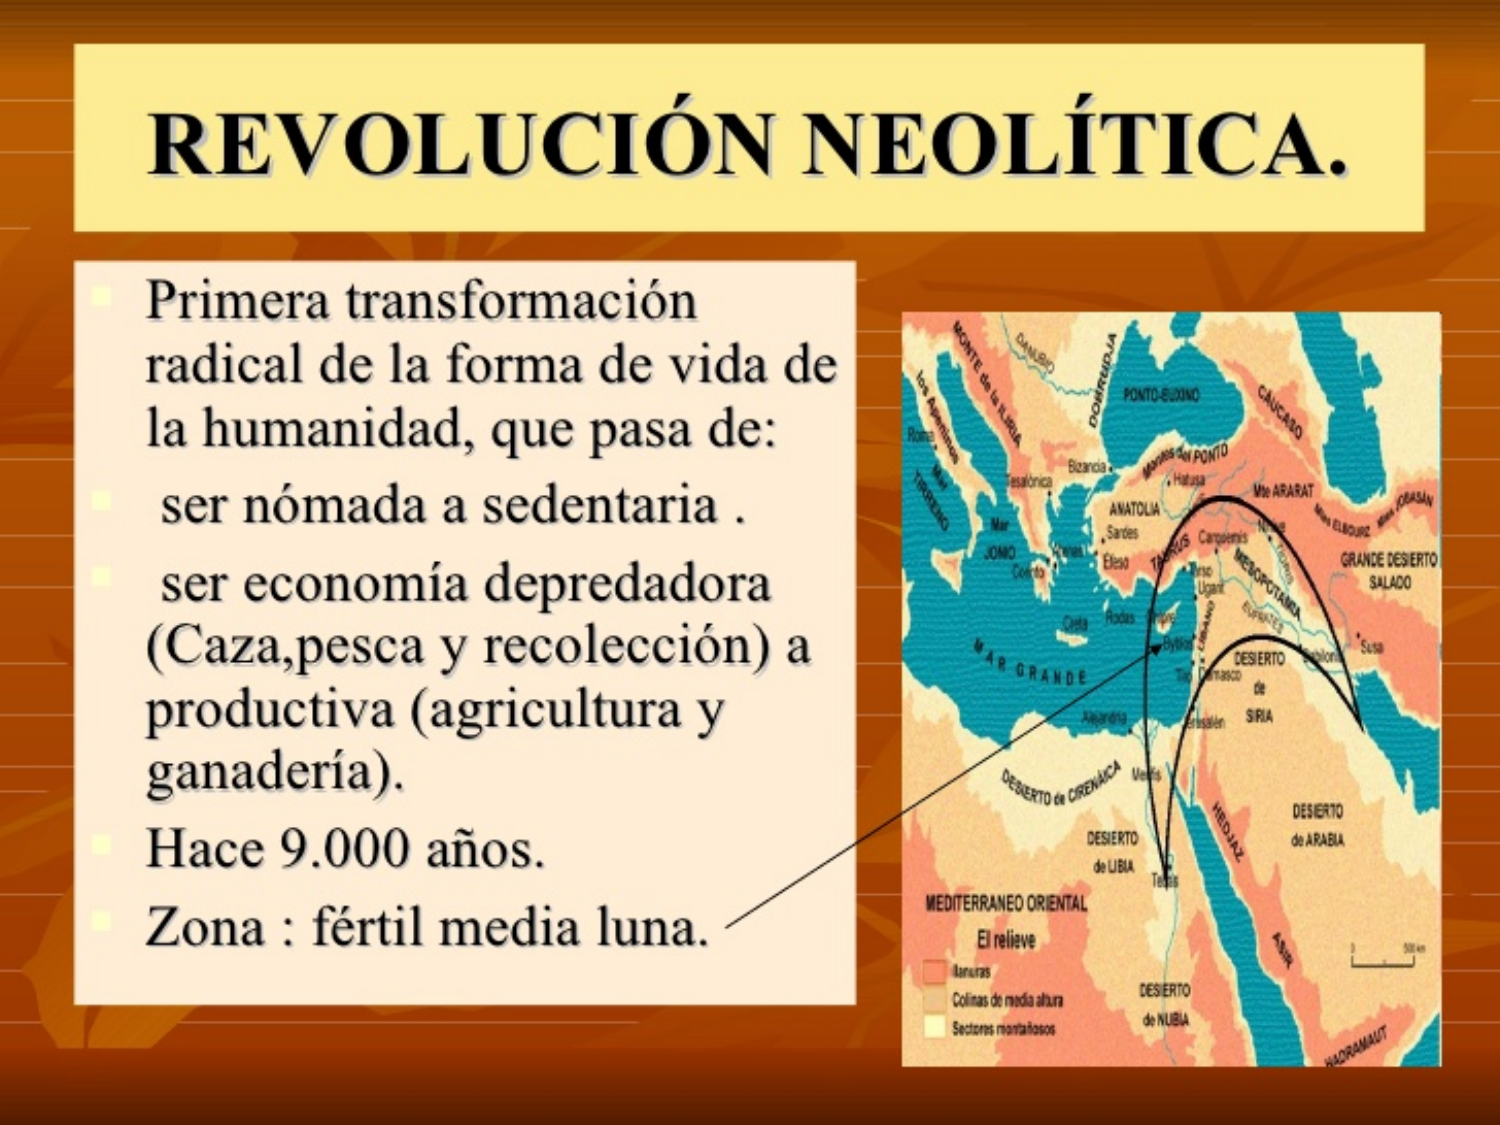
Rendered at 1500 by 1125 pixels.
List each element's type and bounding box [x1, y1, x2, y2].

list [0, 0, 1500, 1125]
